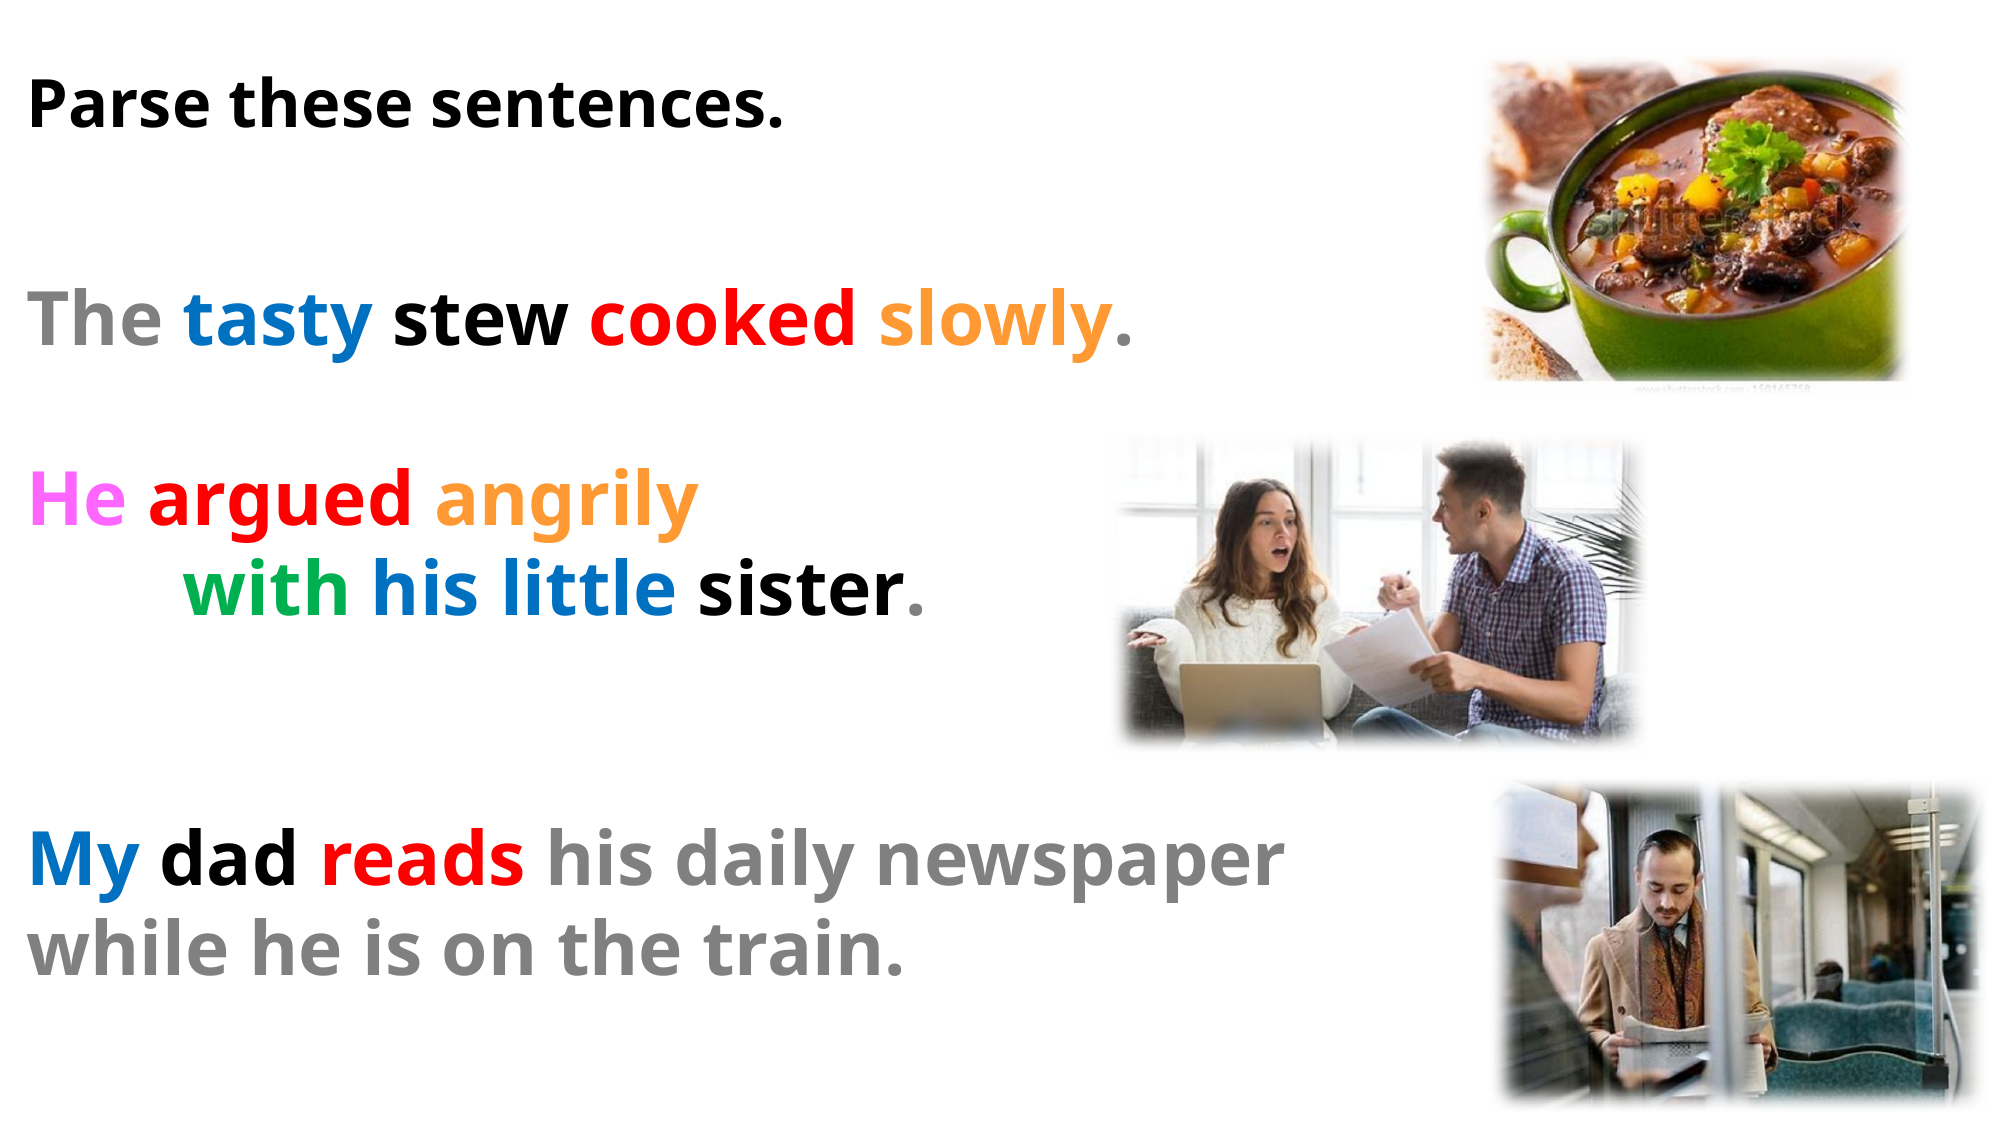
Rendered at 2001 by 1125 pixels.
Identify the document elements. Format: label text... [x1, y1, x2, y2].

picture [1477, 53, 1913, 397]
picture [1489, 776, 1989, 1113]
text_box Parse these sentences. The tasty stew cooked slowly. He argued angrily with his little sister. My dad reads his daily newspaper while he is on the train. [11, 53, 1959, 998]
picture [1109, 432, 1650, 754]
